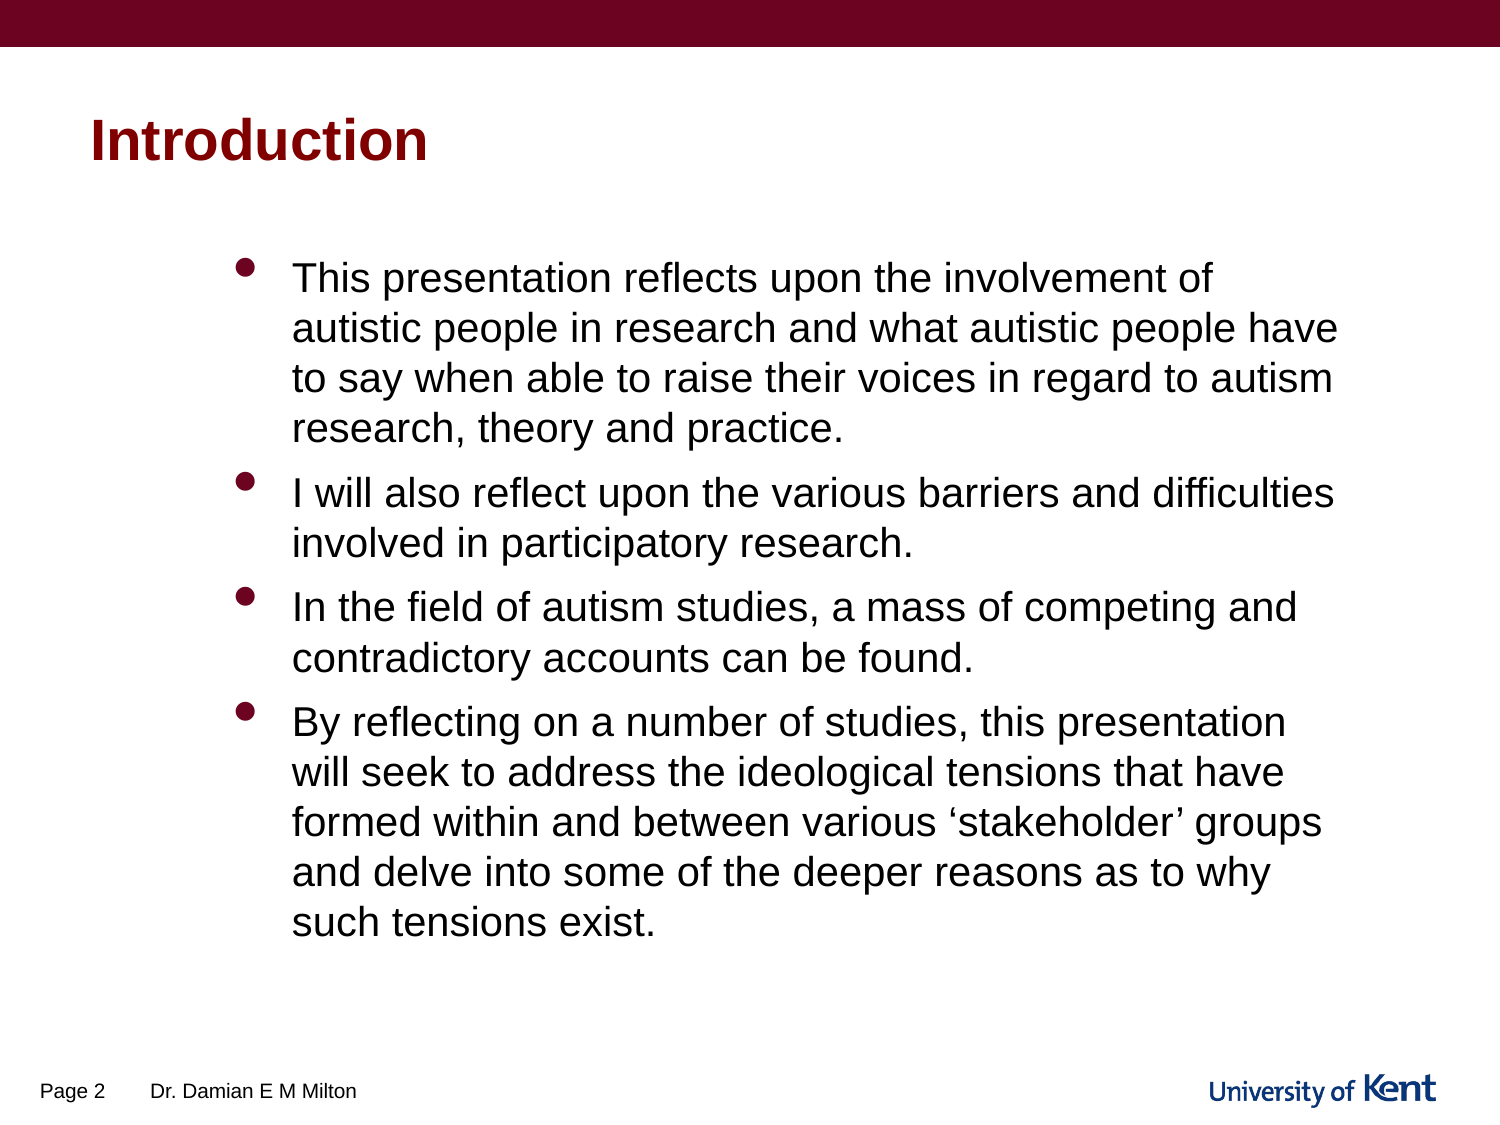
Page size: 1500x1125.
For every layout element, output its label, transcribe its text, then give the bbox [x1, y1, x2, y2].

footer Dr. Damian E M Milton [135, 1070, 1200, 1111]
picture [1210, 1074, 1436, 1108]
title Introduction [75, 90, 1436, 185]
slide_number Page 2 [24, 1068, 136, 1113]
list This presentation reflects upon the involvement of autistic people in research and what autistic people have to say when able to raise their voices in regard to autism research, theory and practice. I will also reflect upon the various barriers and difficulties involved in participatory research. In the field of autism studies, a mass of competing and contradictory accounts can be found. By reflecting on a number of studies, this presentation will seek to address the ideological tensions that have formed within and between various ‘stakeholder’ groups and delve into some of the deeper reasons as to why such tensions exist. [218, 243, 1365, 1047]
